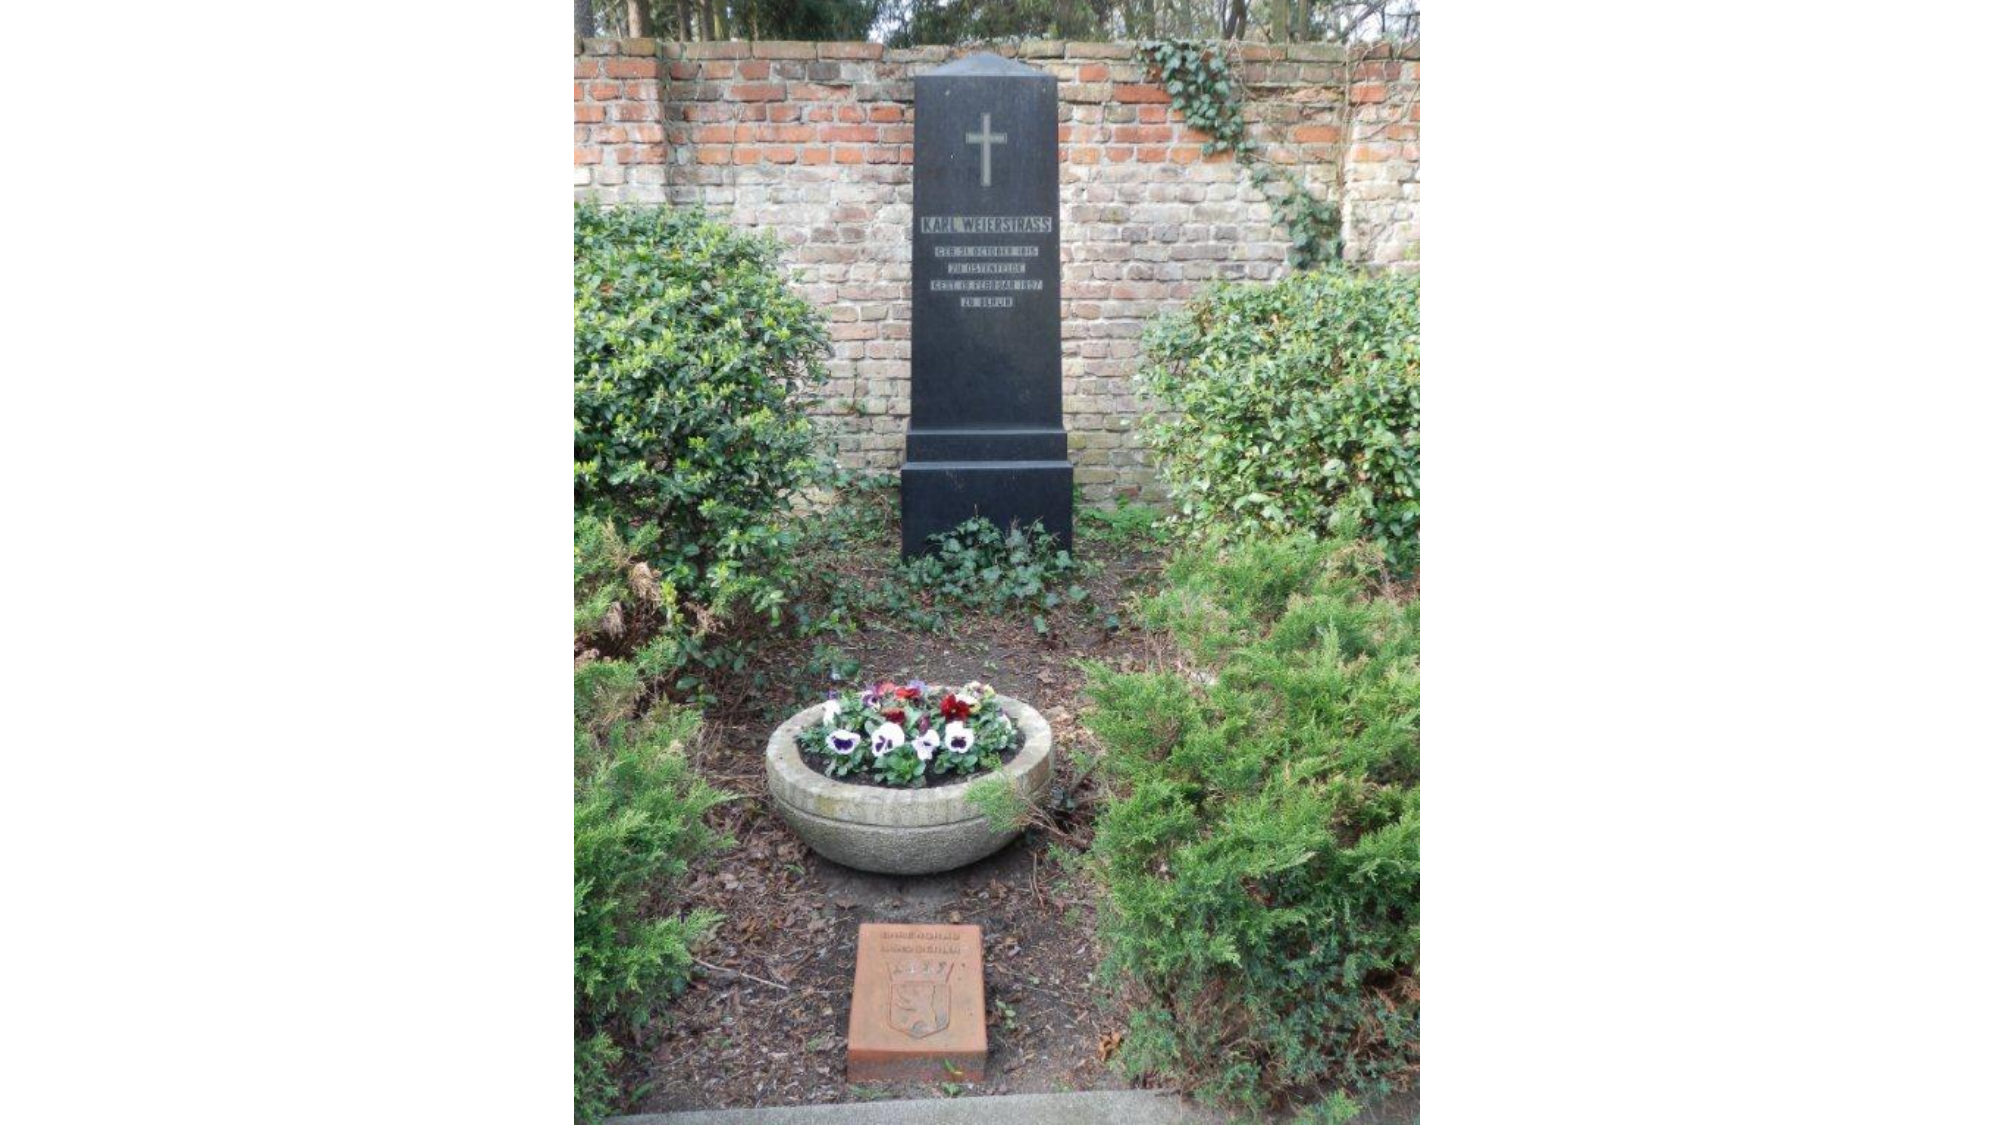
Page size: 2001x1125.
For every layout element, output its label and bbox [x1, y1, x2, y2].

picture [574, 0, 1420, 1125]
